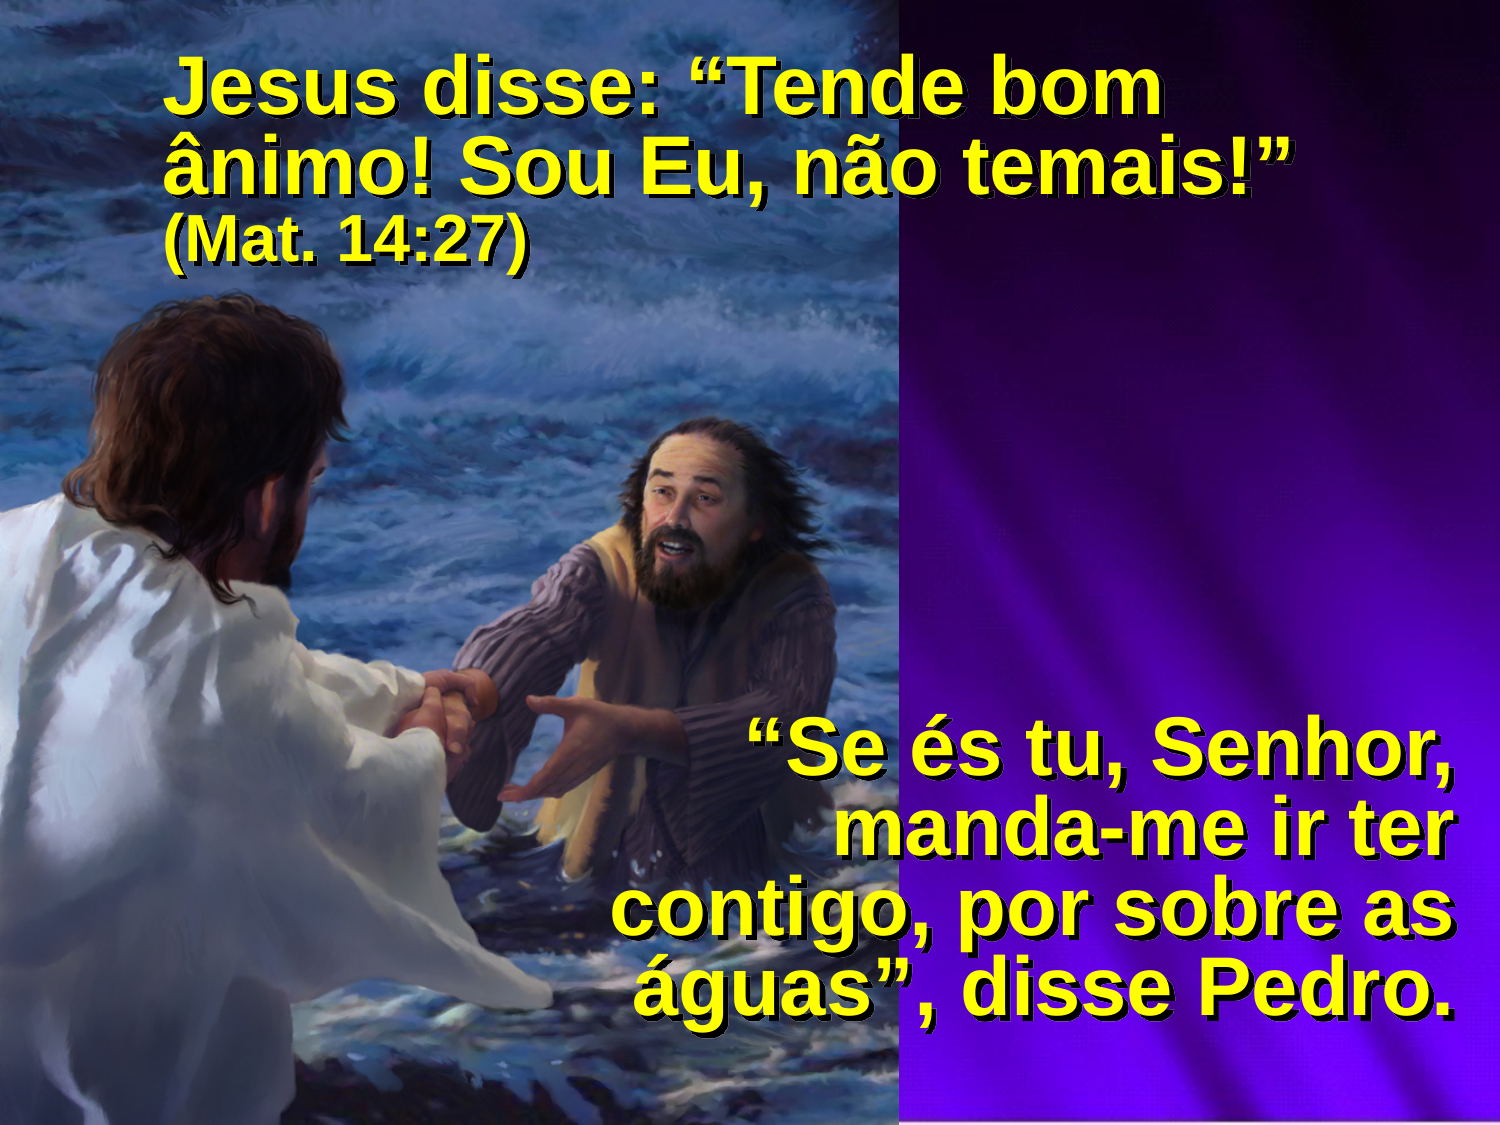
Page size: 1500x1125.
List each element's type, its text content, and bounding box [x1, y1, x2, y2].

list Jesus disse: “Tende bom ânimo! Sou Eu, não temais!” (Mat. 14:27) [147, 42, 1377, 303]
text_box “Se és tu, Senhor, manda-me ir ter contigo, por sobre as águas”, disse Pedro. [560, 704, 1471, 1059]
picture [0, 0, 1500, 1125]
